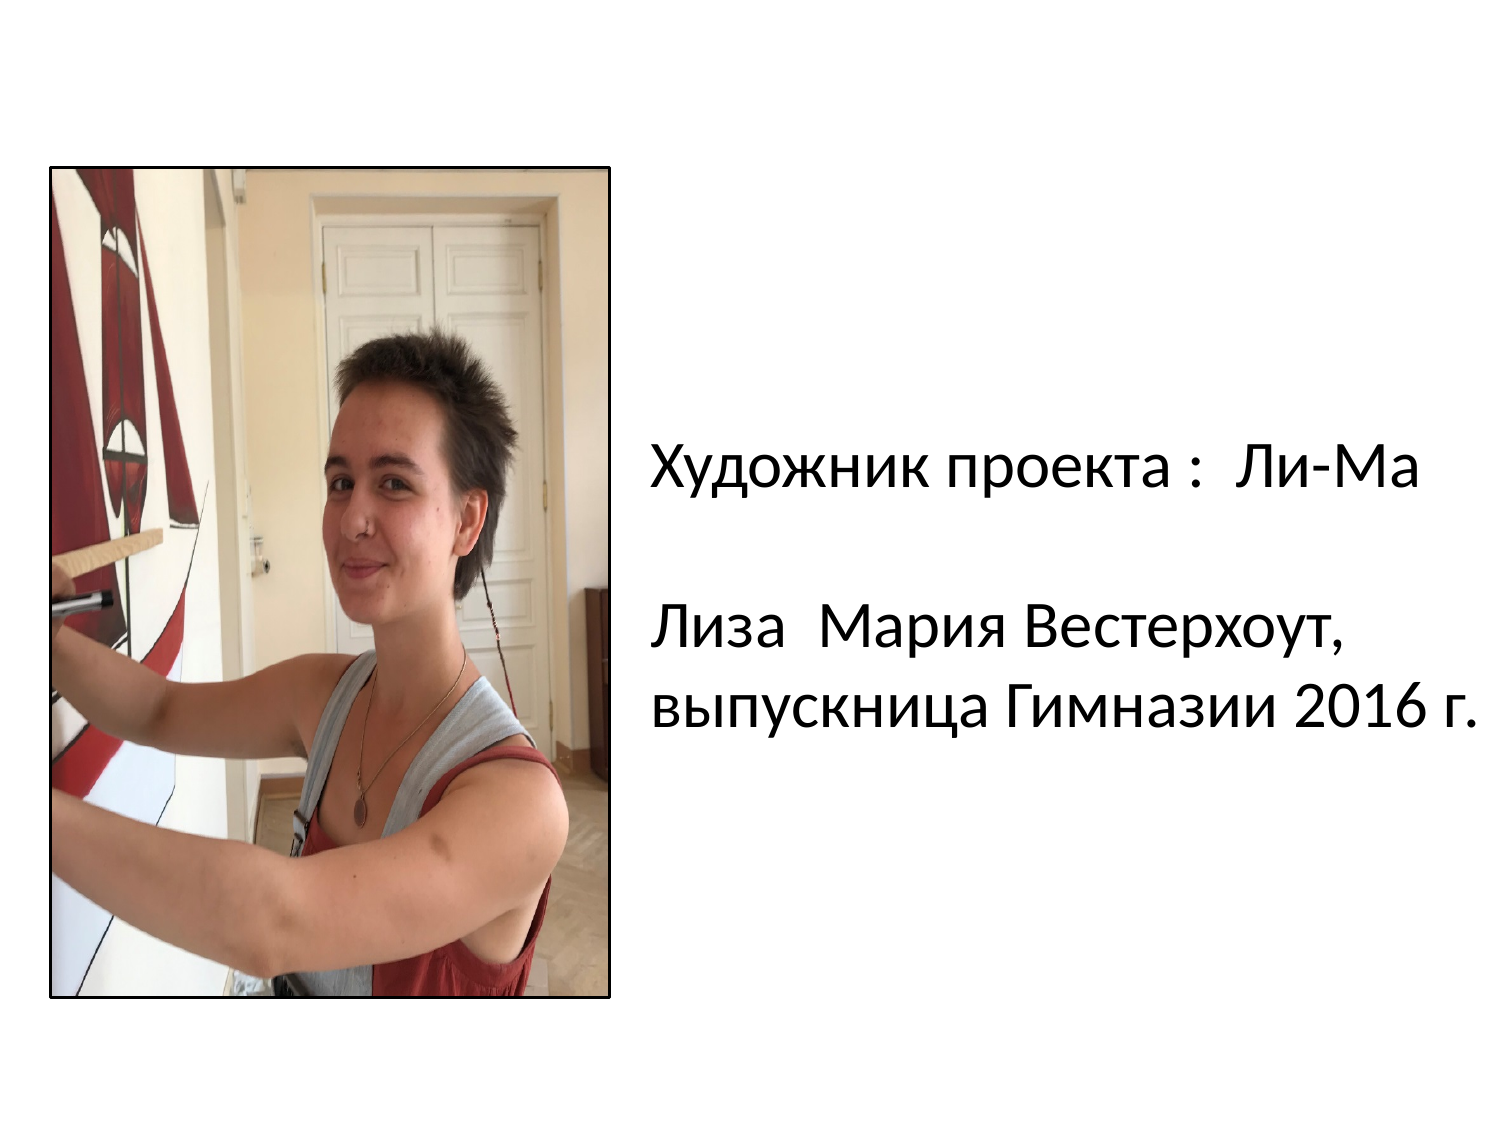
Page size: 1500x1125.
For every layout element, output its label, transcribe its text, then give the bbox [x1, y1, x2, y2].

text_box Художник проекта : Ли-Ма Лиза Мария Вестерхоут, выпускница Гимназии 2016 г. [635, 413, 1496, 749]
picture [51, 169, 608, 997]
